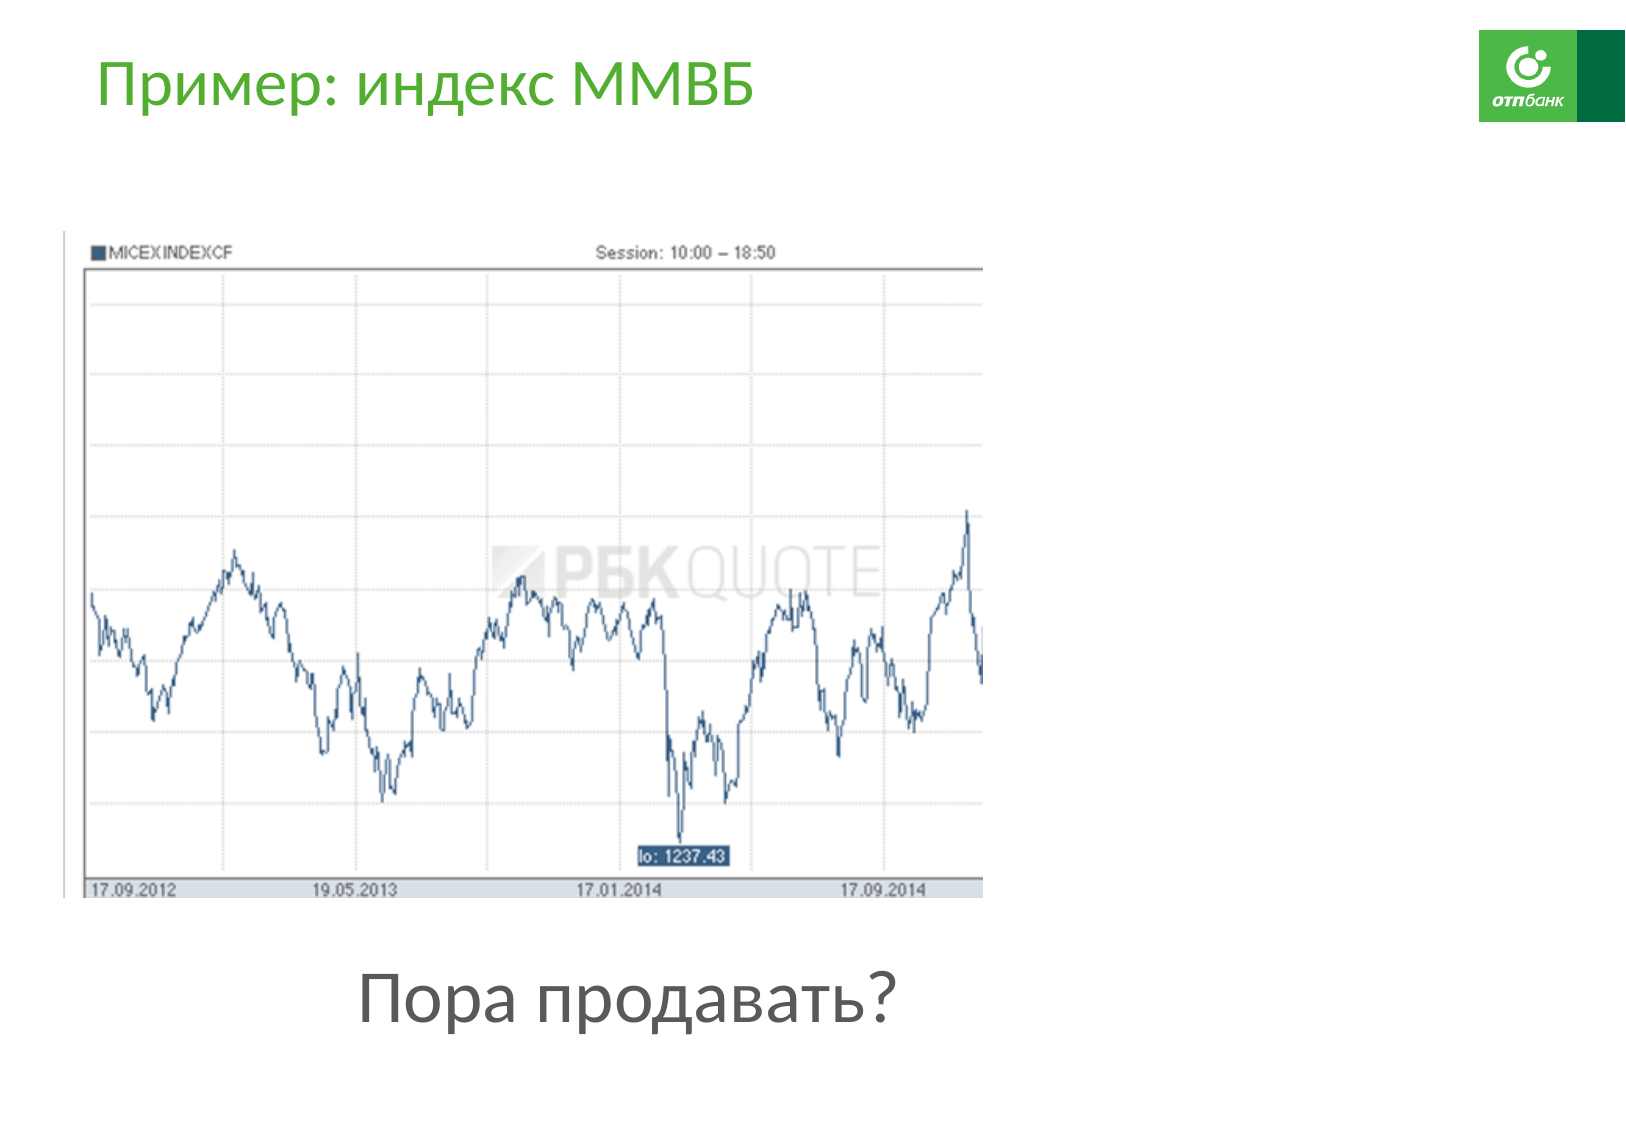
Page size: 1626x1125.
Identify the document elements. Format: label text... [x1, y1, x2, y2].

text_box Пора продавать? [342, 940, 916, 1046]
picture [1479, 30, 1625, 122]
picture [62, 231, 983, 898]
title Пример: индекс ММВБ [81, 30, 1416, 149]
